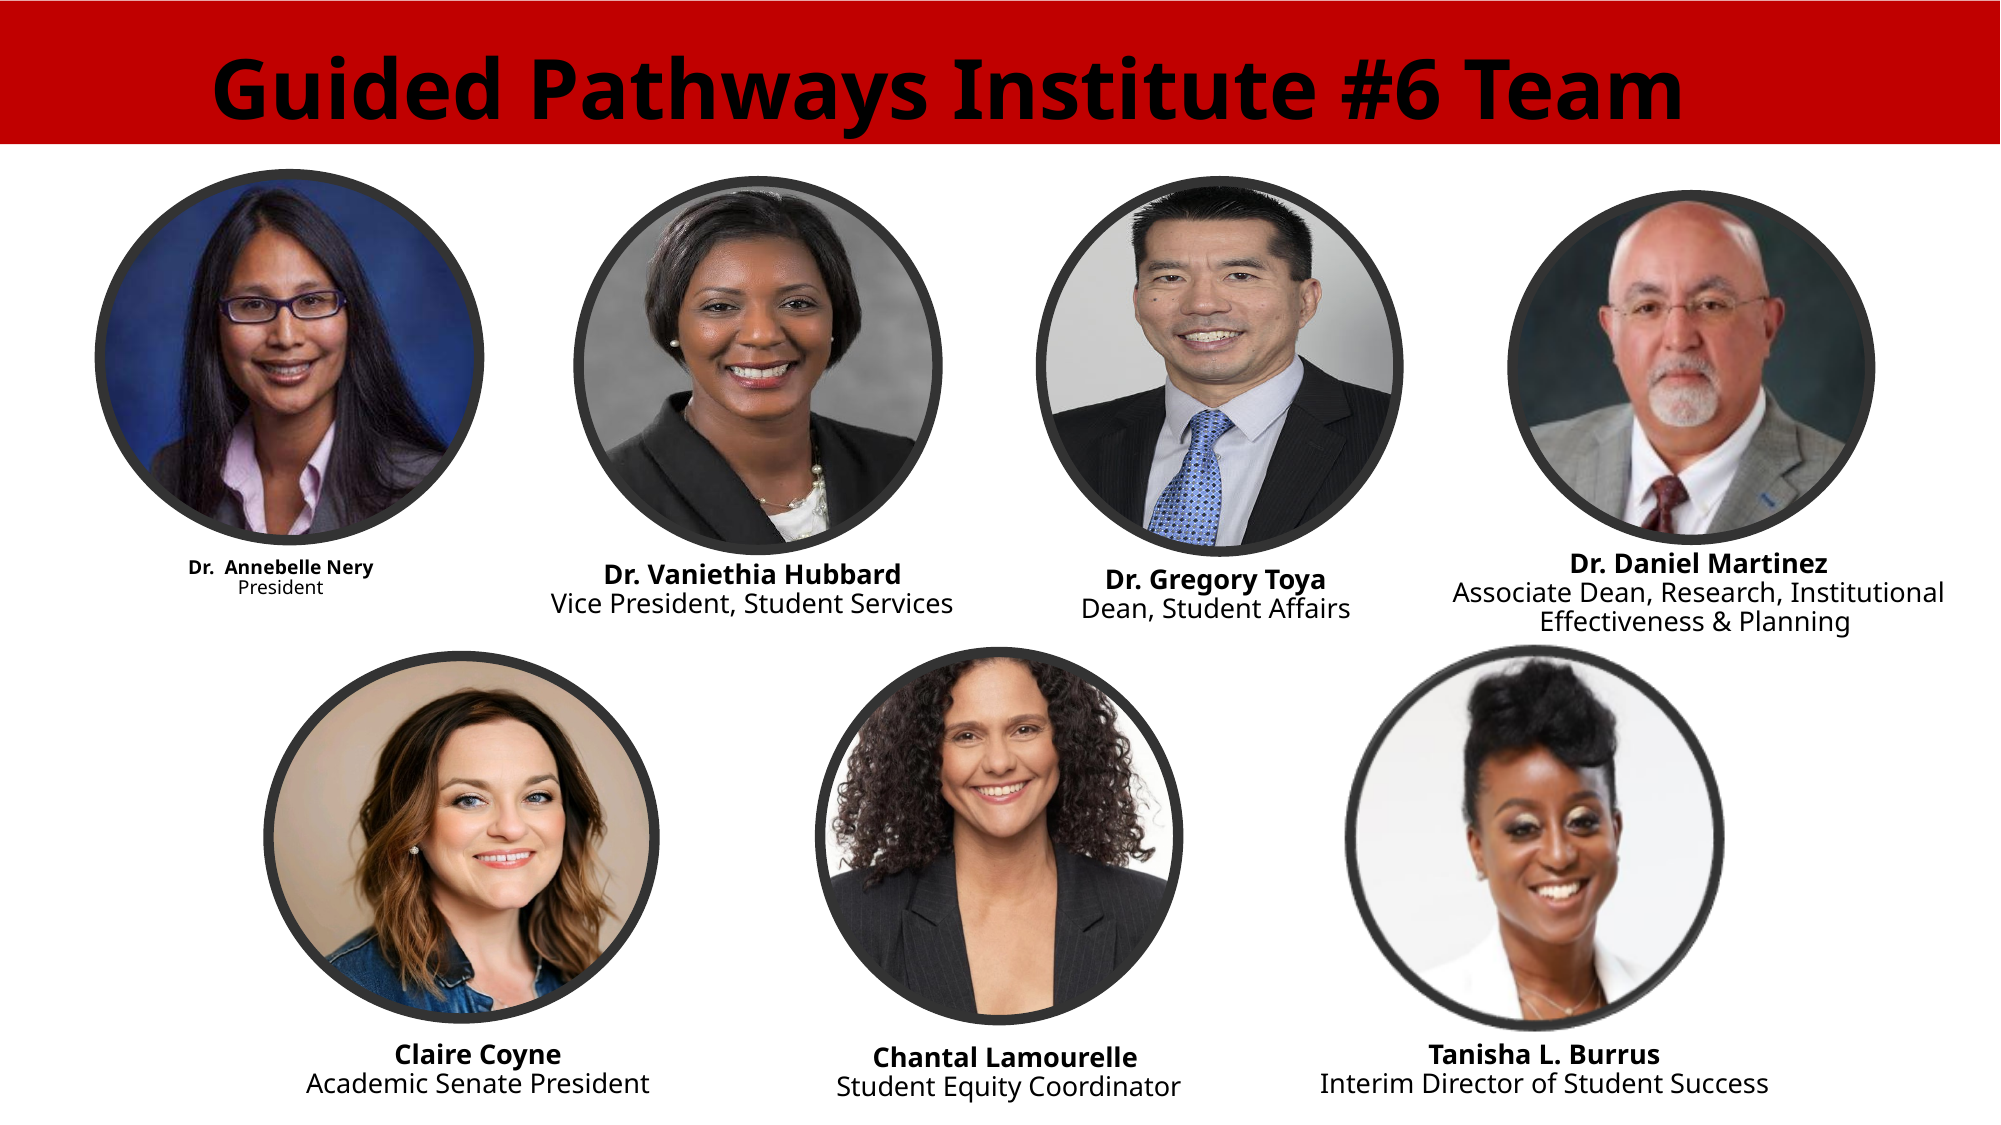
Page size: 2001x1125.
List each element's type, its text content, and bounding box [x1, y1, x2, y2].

text_box Chantal Lamourelle Student Equity Coordinator [801, 1032, 1217, 1114]
text_box Guided Pathways Institute #6 Team [195, 28, 1703, 144]
picture [1342, 632, 1726, 1041]
text_box Dr. Daniel Martinez Associate Dean, Research, Institutional Effectiveness & Planning [1433, 550, 1964, 637]
title Dr. Annebelle Nery President [129, 550, 433, 607]
text_box Dr. Gregory Toya Dean, Student Affairs [1040, 554, 1391, 637]
picture [1512, 195, 1871, 540]
picture [578, 181, 938, 550]
text_box Claire Coyne Academic Senate President [277, 1031, 679, 1110]
text_box Dr. Vaniethia Hubbard Vice President, Student Services [527, 547, 977, 634]
text_box Tanisha L. Burrus Interim Director of Student Success [1289, 1026, 1800, 1114]
picture [99, 174, 480, 541]
picture [268, 655, 655, 1019]
text_box [0, 0, 2000, 145]
picture [1040, 181, 1399, 552]
picture [820, 651, 1179, 1021]
